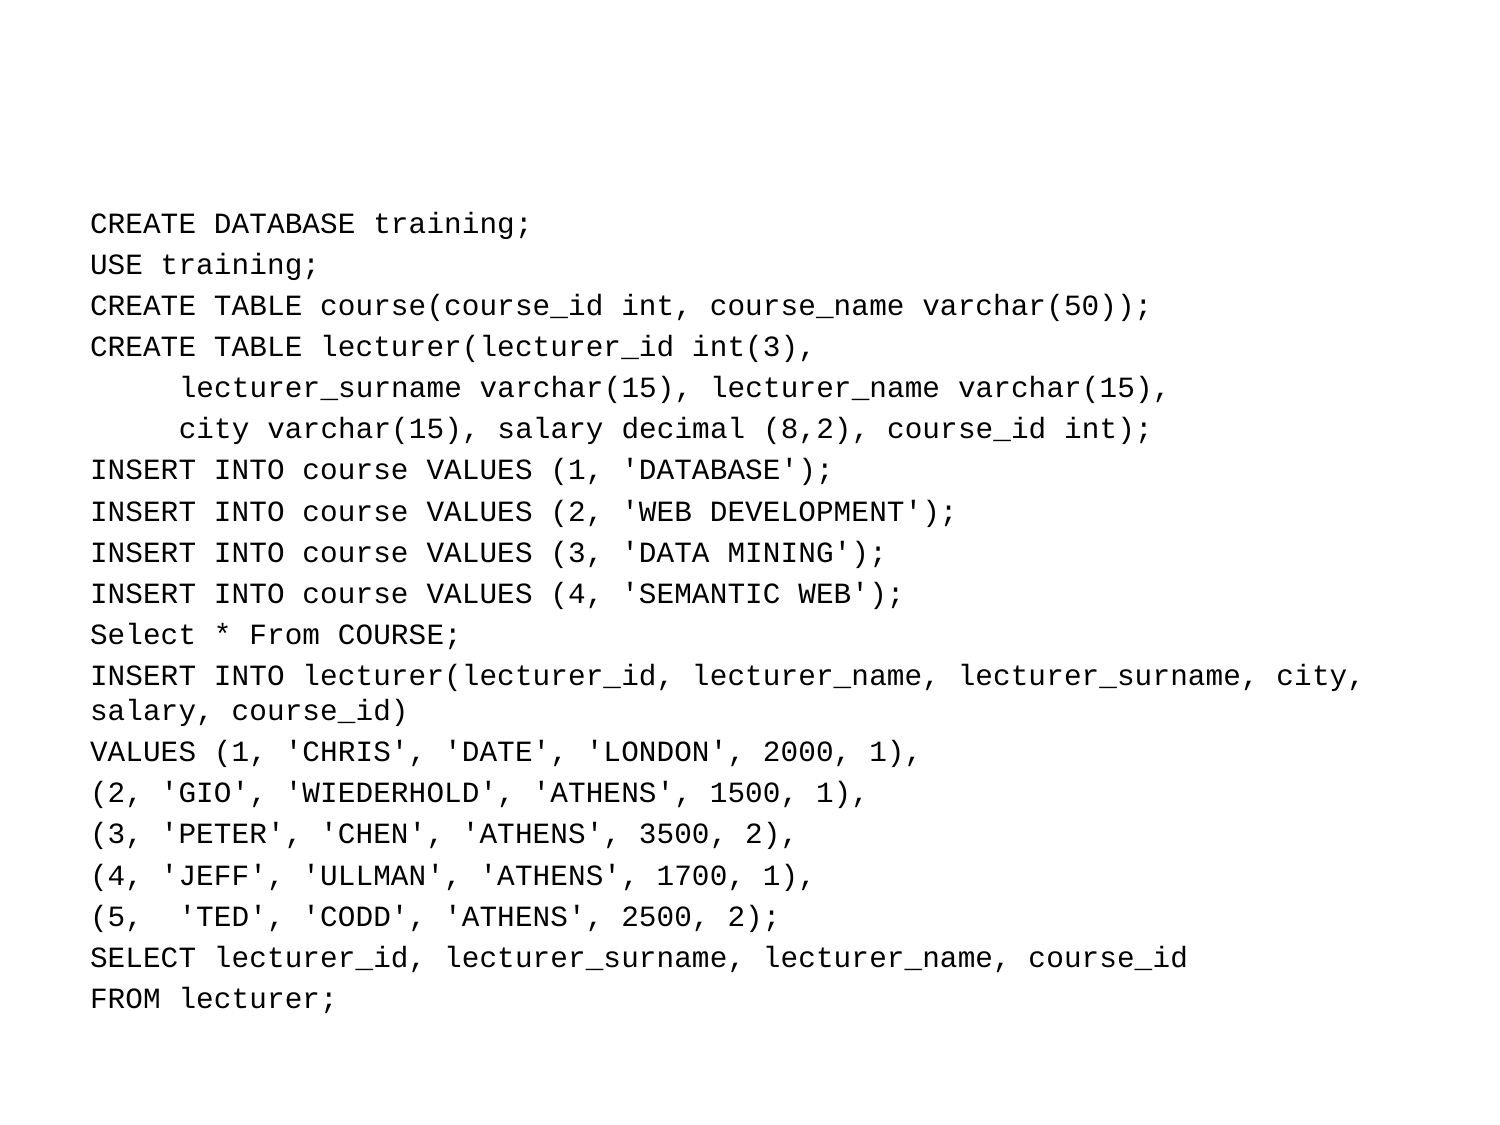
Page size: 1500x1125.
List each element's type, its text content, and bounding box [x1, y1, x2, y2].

list CREATE DATABASE training; USE training; CREATE TABLE course(course_id int, course_name varchar(50)); CREATE TABLE lecturer(lecturer_id int(3), lecturer_surname varchar(15), lecturer_name varchar(15), city varchar(15), salary decimal (8,2), course_id int); INSERT INTO course VALUES (1, 'DATABASE'); INSERT INTO course VALUES (2, 'WEB DEVELOPMENT'); INSERT INTO course VALUES (3, 'DATA MINING'); INSERT INTO course VALUES (4, 'SEMANTIC WEB'); Select * From COURSE; INSERT INTO lecturer(lecturer_id, lecturer_name, lecturer_surname, city, salary, course_id) VALUES (1, 'CHRIS', 'DATE', 'LONDON', 2000, 1), (2, 'GIO', 'WIEDERHOLD', 'ATHENS', 1500, 1), (3, 'PETER', 'CHEN', 'ATHENS', 3500, 2), (4, 'JEFF', 'ULLMAN', 'ATHENS', 1700, 1), (5, 'TED', 'CODD', 'ATHENS', 2500, 2); SELECT lecturer_id, lecturer_surname, lecturer_name, course_id FROM lecturer; [75, 196, 1500, 1024]
